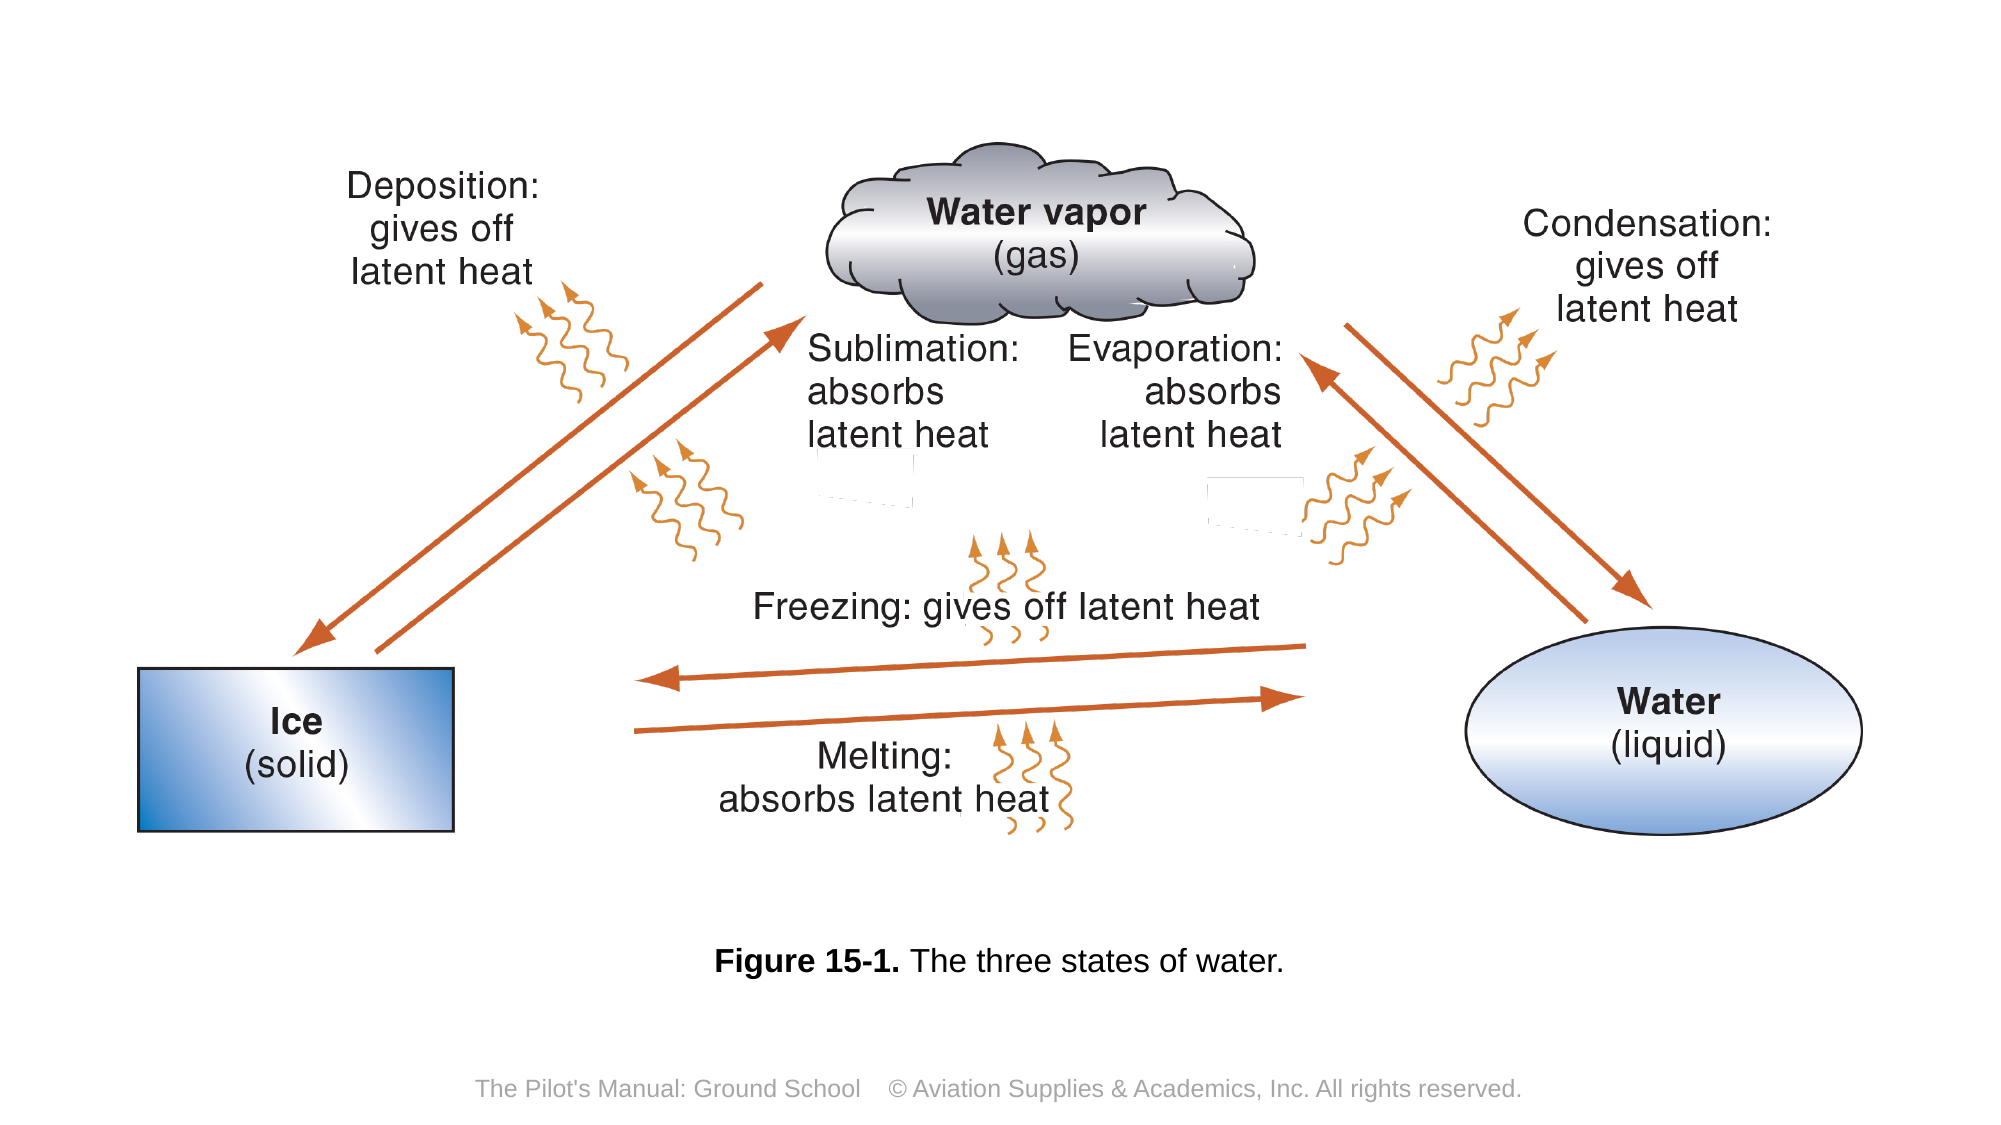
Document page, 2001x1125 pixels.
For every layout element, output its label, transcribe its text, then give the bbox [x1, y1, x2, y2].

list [137, 142, 1863, 836]
title Figure 15-1. The three states of water. [137, 936, 1863, 1058]
footer The Pilot's Manual: Ground School © Aviation Supplies & Academics, Inc. All rights reserved. [137, 1058, 1863, 1118]
